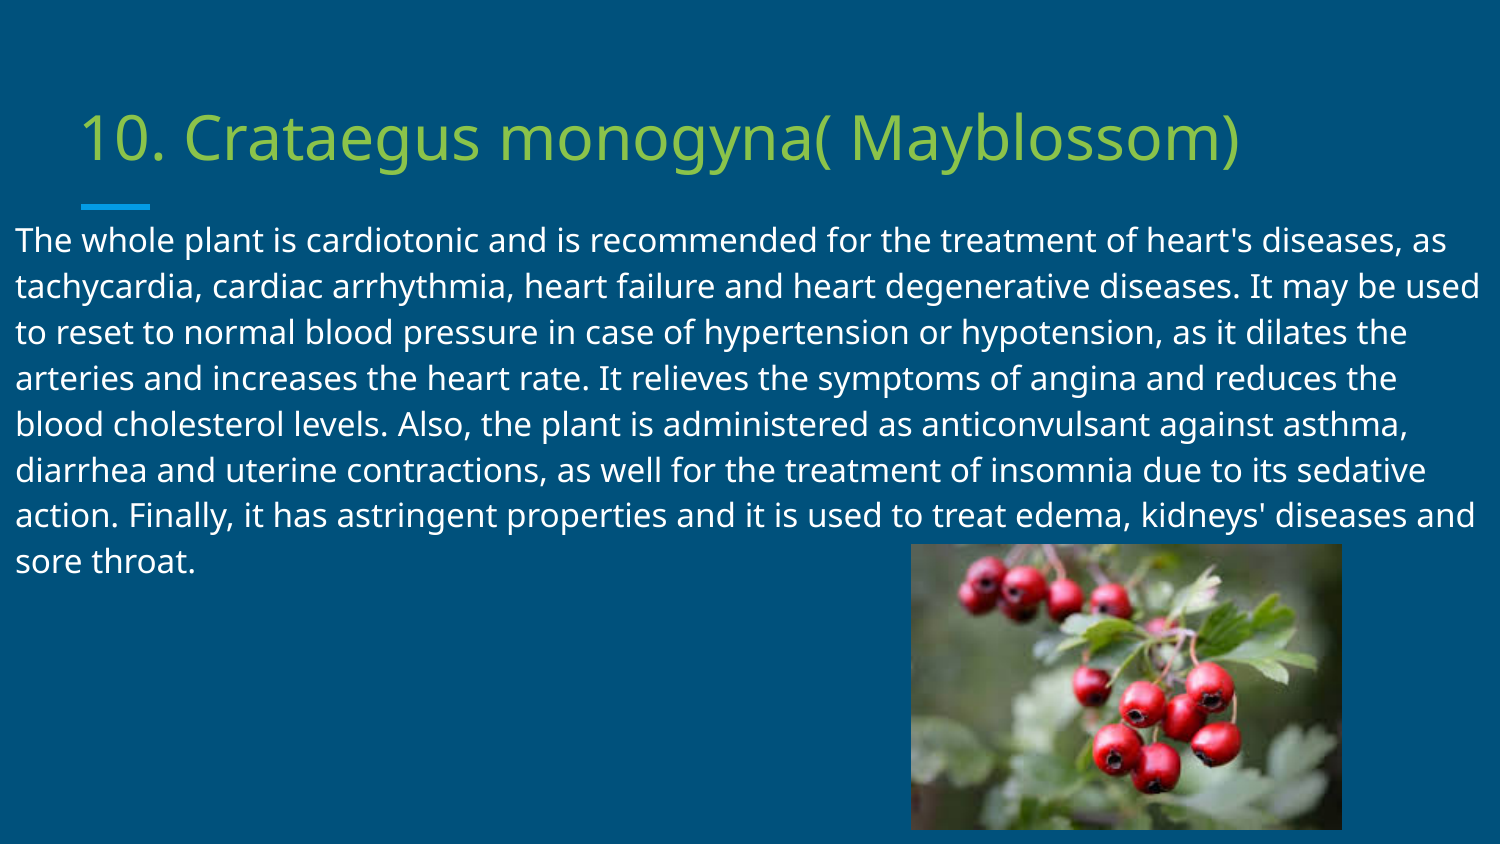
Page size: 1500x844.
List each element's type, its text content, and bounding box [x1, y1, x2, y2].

list The whole plant is cardiotonic and is recommended for the treatment of heart's diseases, as tachycardia, cardiac arrhythmia, heart failure and heart degenerative diseases. It may be used to reset to normal blood pressure in case of hypertension or hypotension, as it dilates the arteries and increases the heart rate. It relieves the symptoms of angina and reduces the blood cholesterol levels. Also, the plant is administered as anticonvulsant against asthma, diarrhea and uterine contractions, as well for the treatment of insomnia due to its sedative action. Finally, it has astringent properties and it is used to treat edema, kidneys' diseases and sore throat. [0, 198, 1500, 830]
picture [912, 545, 1341, 829]
title 10. Crataegus monogyna( Mayblossom) [63, 75, 1437, 188]
